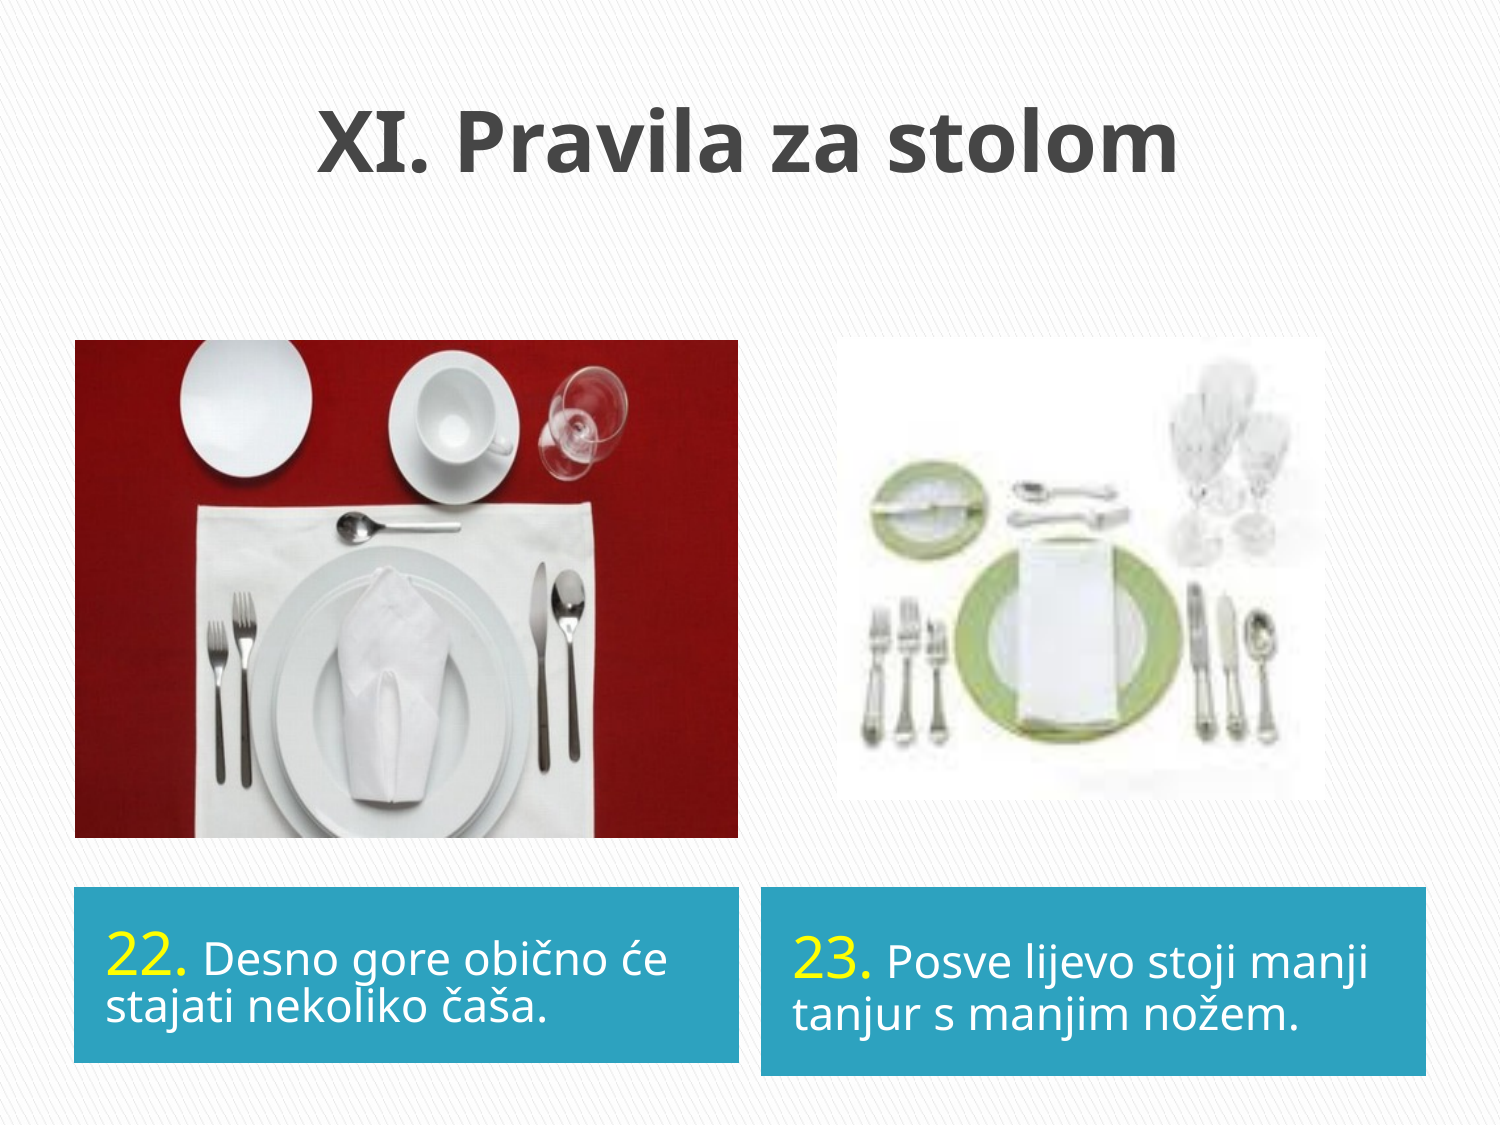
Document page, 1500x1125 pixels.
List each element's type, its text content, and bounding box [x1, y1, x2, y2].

list 22. Desno gore obično će stajati nekoliko čaša. [74, 887, 739, 1063]
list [837, 337, 1326, 801]
title XI. Pravila za stolom [75, 44, 1425, 233]
list 23. Posve lijevo stoji manji tanjur s manjim nožem. [761, 887, 1426, 1076]
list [74, 339, 738, 838]
